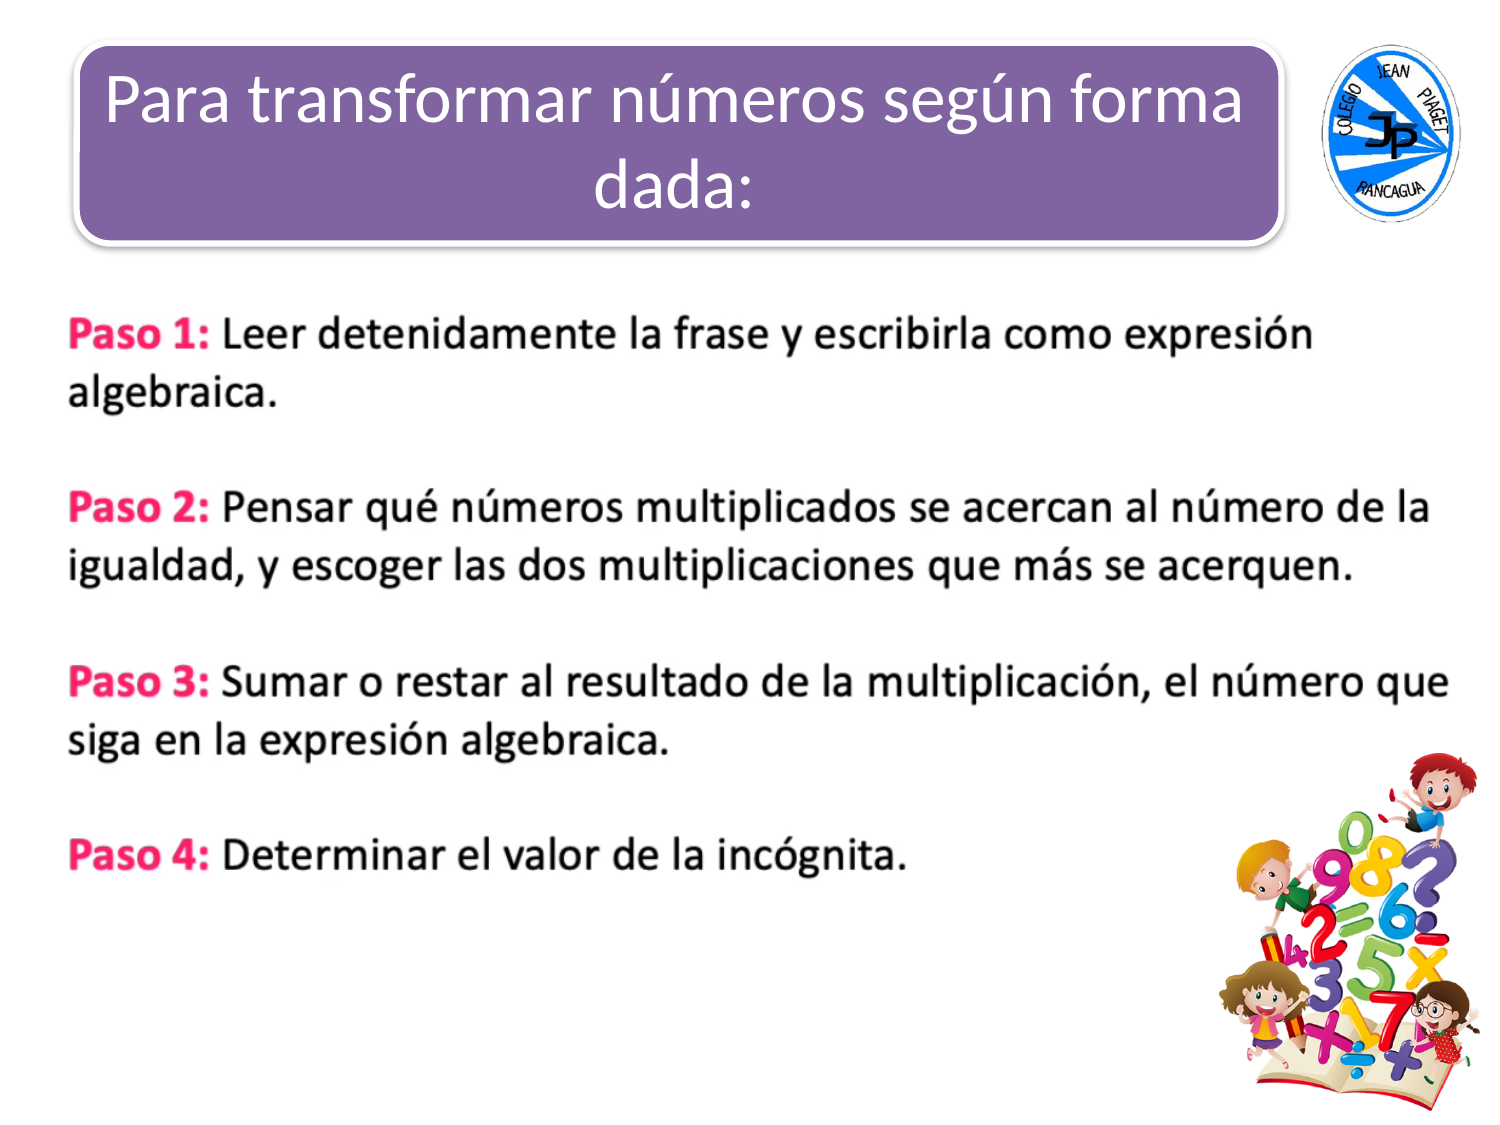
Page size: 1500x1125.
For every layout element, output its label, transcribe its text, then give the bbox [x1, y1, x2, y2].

text_box [80, 231, 1278, 247]
picture [40, 281, 1480, 1111]
title Para transformar números según forma dada: [0, 42, 1288, 231]
picture [1289, 42, 1500, 225]
